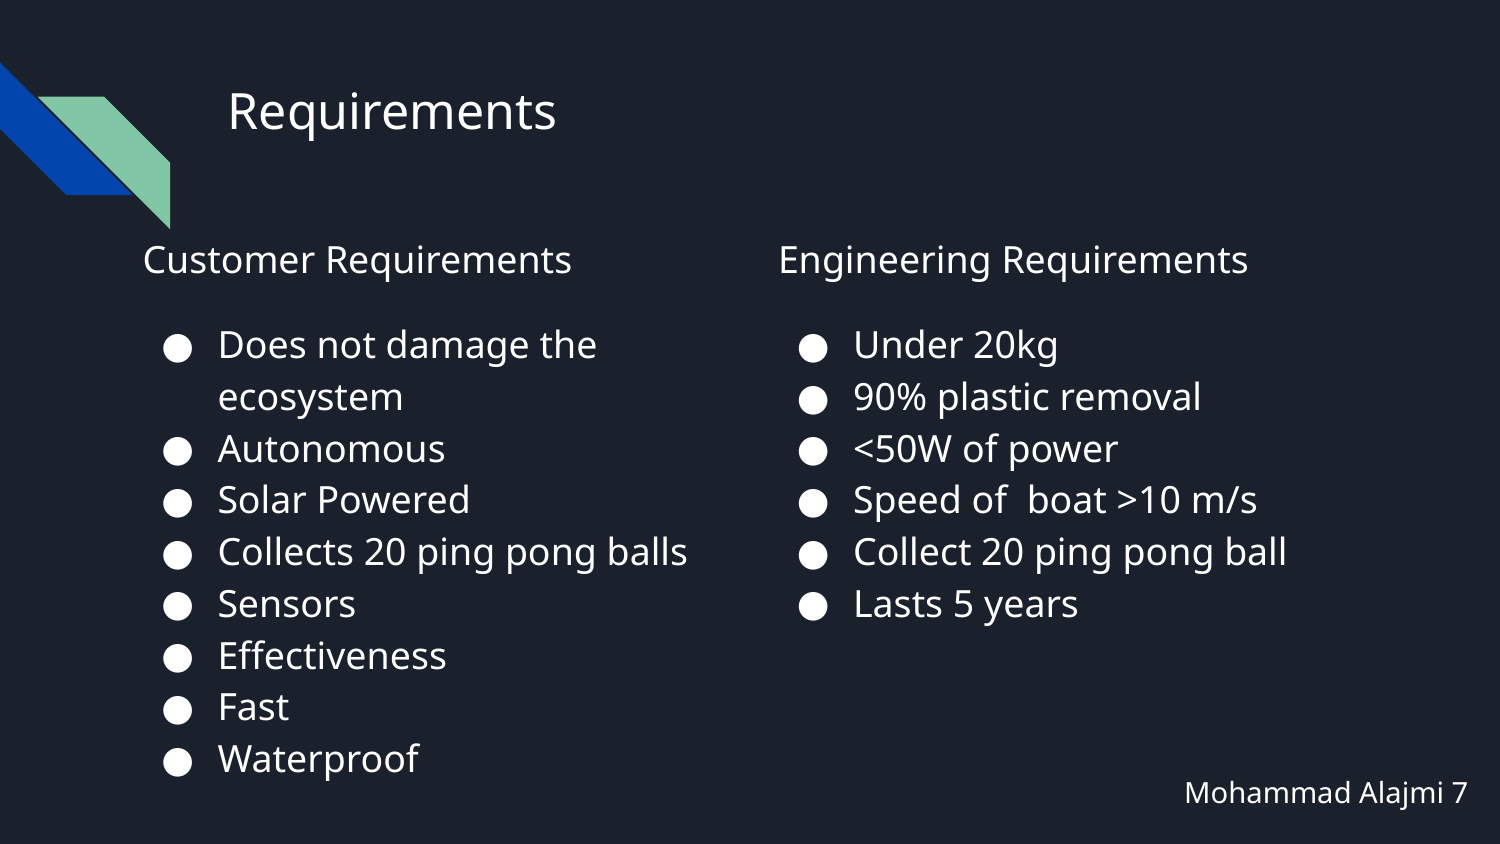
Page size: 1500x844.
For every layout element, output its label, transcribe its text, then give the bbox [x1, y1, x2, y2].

list Customer Requirements Does not damage the ecosystem Autonomous Solar Powered Collects 20 ping pong balls Sensors Effectiveness Fast Waterproof [127, 214, 732, 735]
title Requirements [212, 64, 1368, 215]
text_box Mohammad Alajmi 7 [1091, 758, 1484, 822]
list Engineering Requirements Under 20kg 90% plastic removal <50W of power Speed of boat >10 m/s Collect 20 ping pong ball Lasts 5 years [763, 214, 1368, 735]
